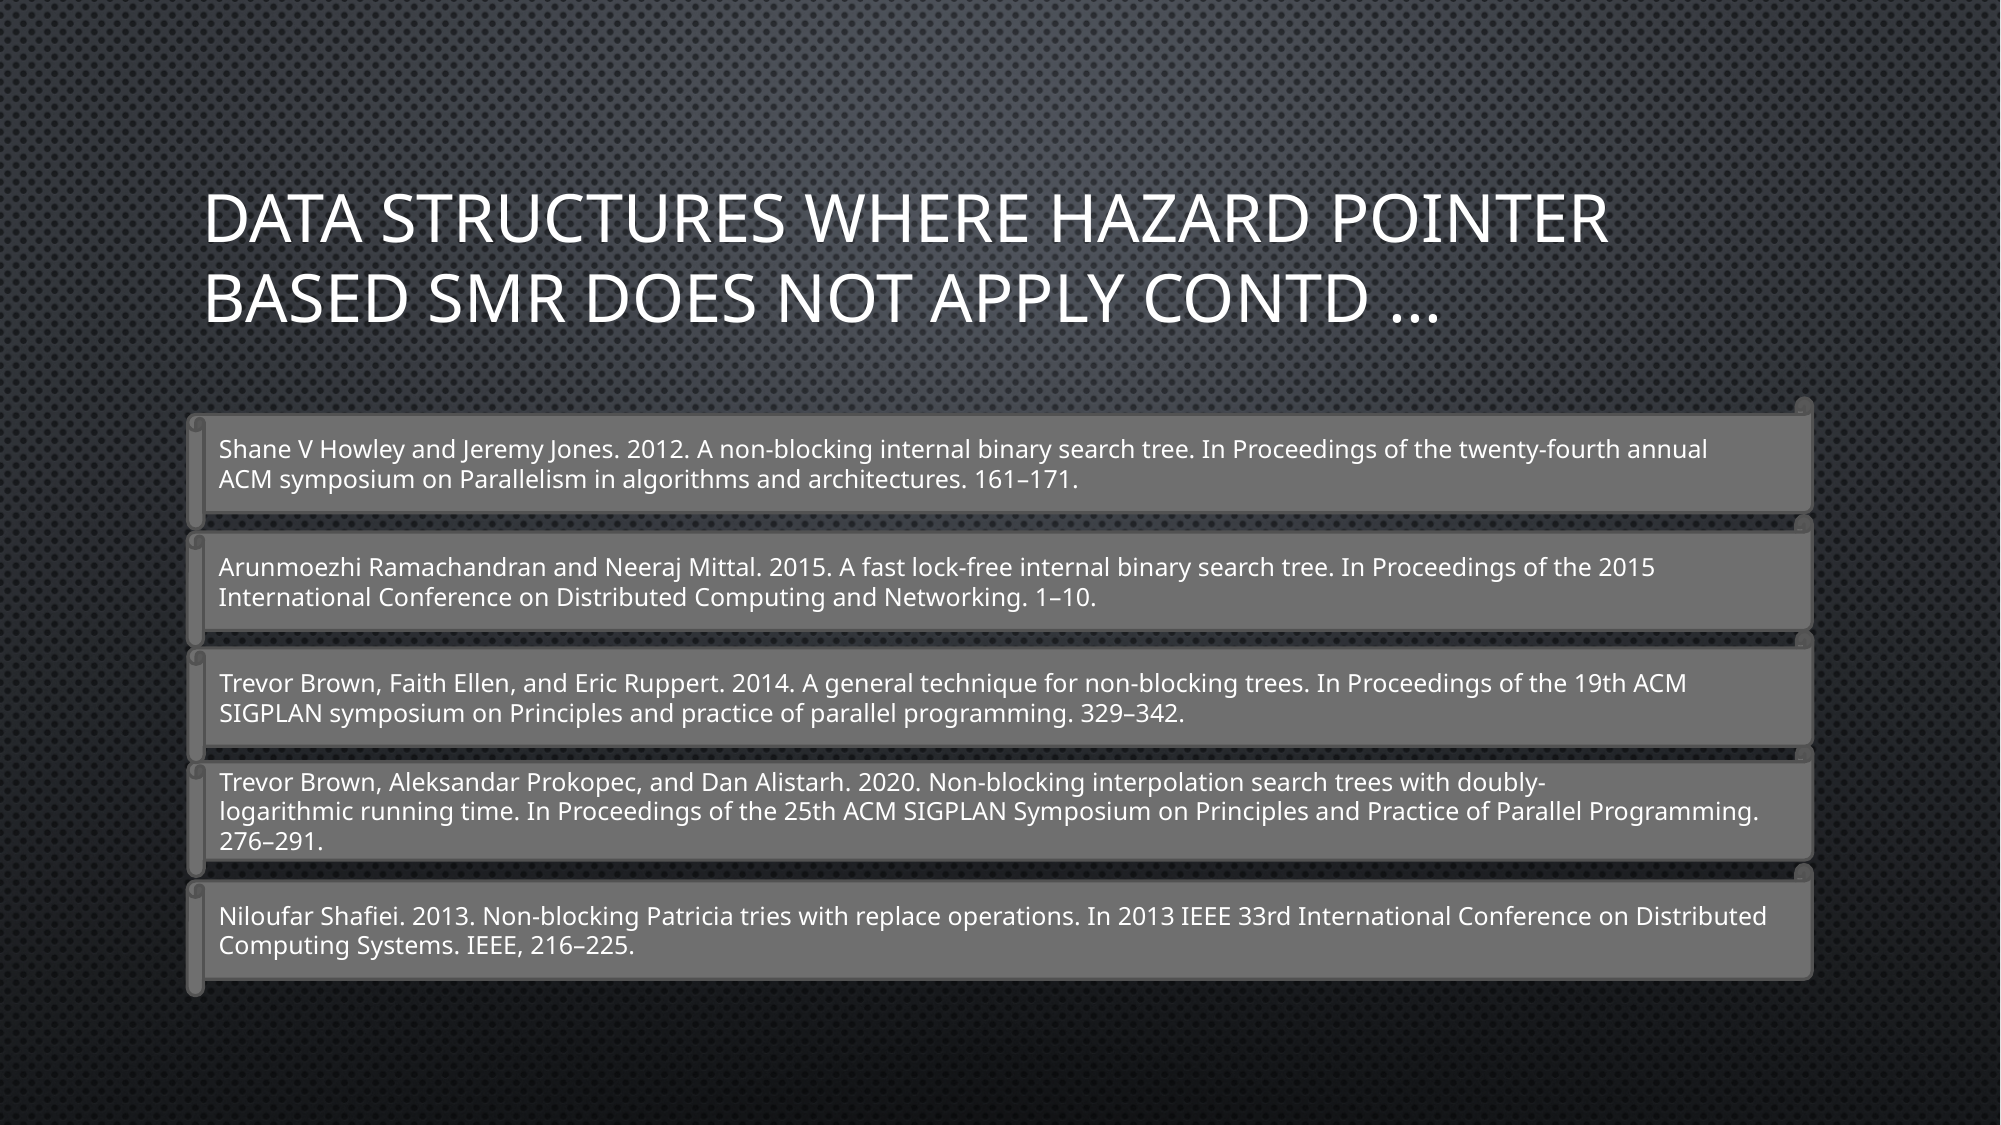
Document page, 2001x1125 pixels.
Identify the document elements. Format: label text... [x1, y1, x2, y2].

text_box Shane V Howley and Jeremy Jones. 2012. A non-blocking internal binary search tree. In Proceedings of the twenty-fourth annual ACM symposium on Parallelism in algorithms and architectures. 161–171. [185, 396, 1815, 530]
text_box Niloufar Shafiei. 2013. Non-blocking Patricia tries with replace operations. In 2013 IEEE 33rd International Conference on Distributed Computing Systems. IEEE, 216–225. [185, 862, 1814, 998]
text_box Trevor Brown, Aleksandar Prokopec, and Dan Alistarh. 2020. Non-blocking interpolation search trees with doubly-logarithmic running time. In Proceedings of the 25th ACM SIGPLAN Symposium on Principles and Practice of Parallel Programming. 276–291. [186, 746, 1815, 879]
title Data structures where Hazard Pointer based SMR does not apply CONTD ... [187, 99, 1813, 413]
text_box Trevor Brown, Faith Ellen, and Eric Ruppert. 2014. A general technique for non-blocking trees. In Proceedings of the 19th ACM SIGPLAN symposium on Principles and practice of parallel programming. 329–342. [186, 629, 1815, 765]
text_box Arunmoezhi Ramachandran and Neeraj Mittal. 2015. A fast lock-free internal binary search tree. In Proceedings of the 2015 International Conference on Distributed Computing and Networking. 1–10. [185, 514, 1814, 647]
